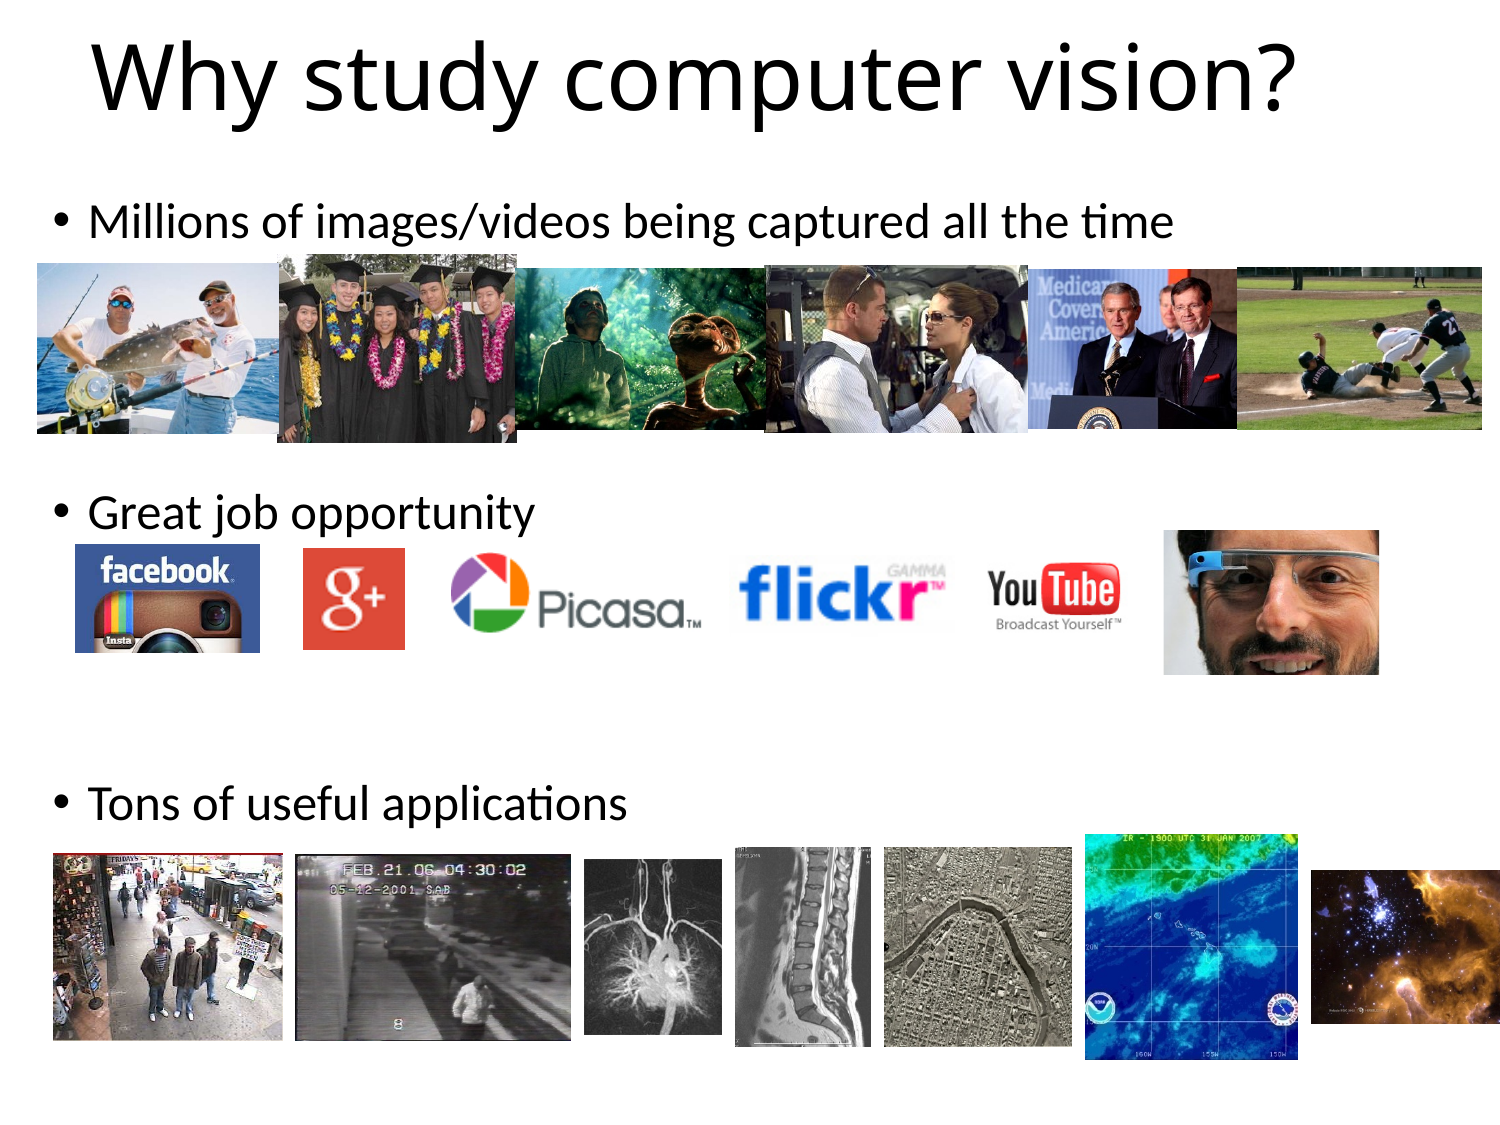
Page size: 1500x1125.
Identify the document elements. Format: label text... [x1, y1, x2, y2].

picture [1311, 870, 1500, 1024]
picture [1163, 530, 1380, 675]
picture [450, 552, 717, 636]
picture [884, 847, 1072, 1047]
picture [729, 555, 955, 637]
picture [979, 554, 1130, 639]
picture [52, 853, 283, 1041]
picture [295, 854, 571, 1041]
list Millions of images/videos being captured all the time Great job opportunity Tons of useful applications [37, 187, 1500, 847]
picture [735, 847, 871, 1048]
picture [303, 548, 405, 650]
title Why study computer vision? [75, 0, 1425, 175]
picture [584, 859, 722, 1035]
picture [37, 254, 1482, 444]
picture [74, 544, 260, 654]
picture [1085, 834, 1298, 1060]
